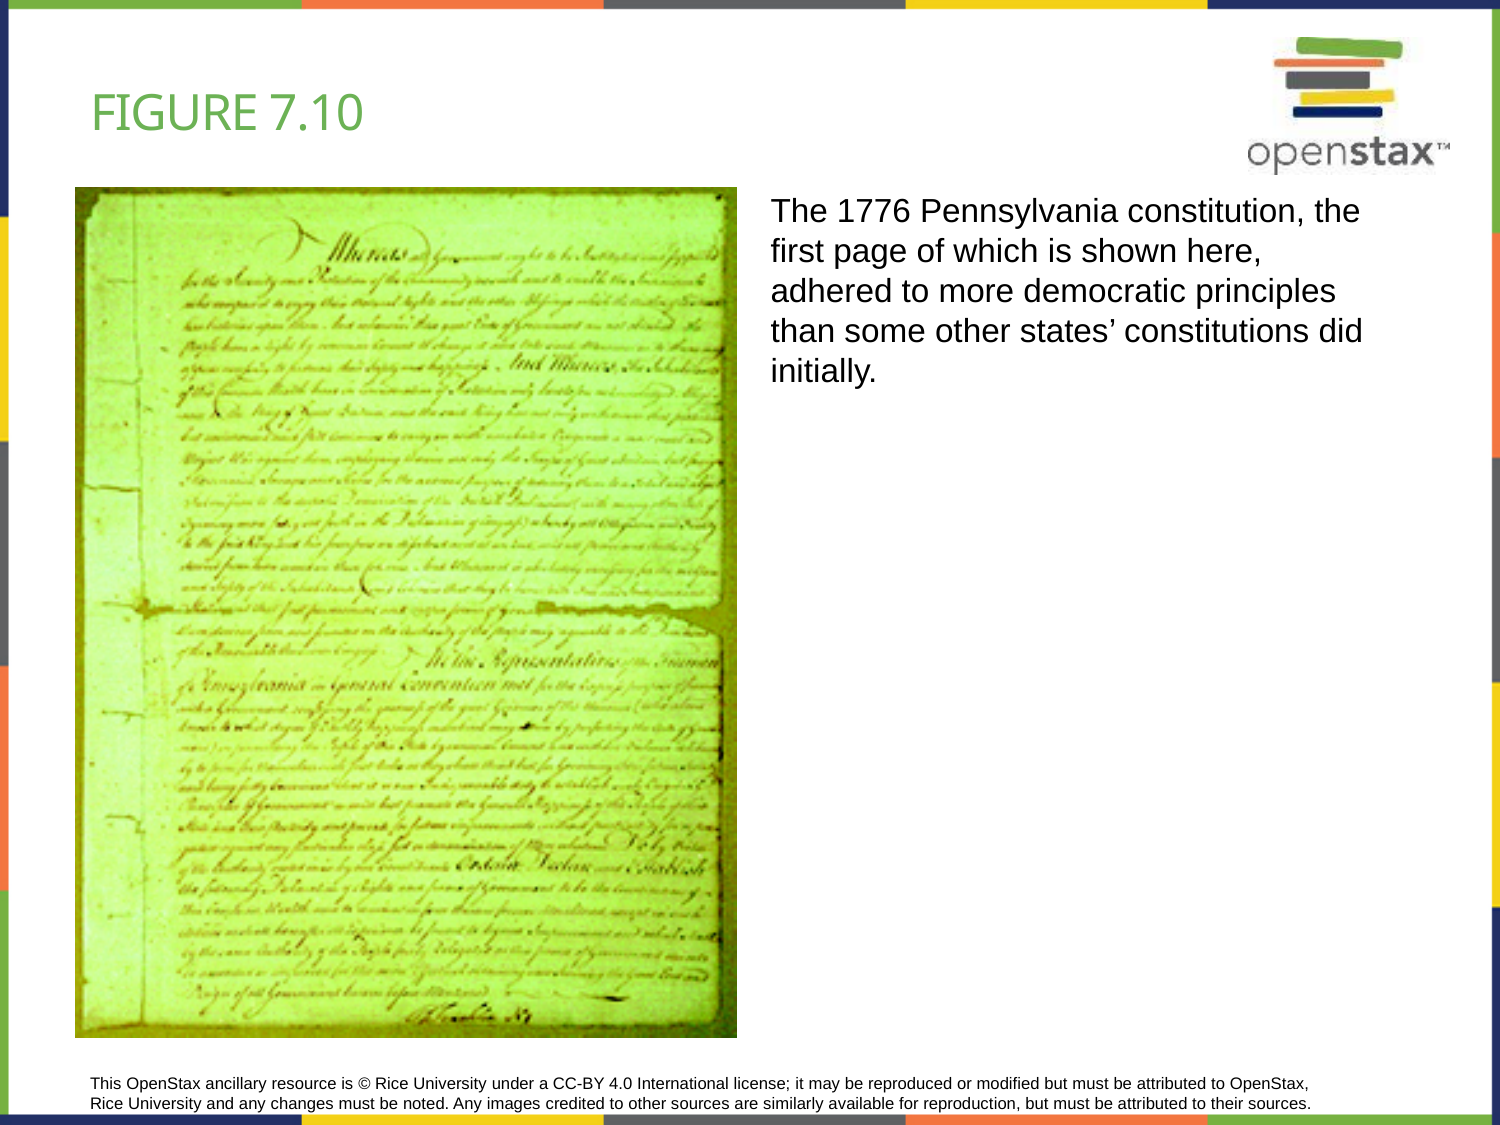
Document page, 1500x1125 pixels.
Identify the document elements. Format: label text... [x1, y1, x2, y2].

list The 1776 Pennsylvania constitution, the first page of which is shown here, adhered to more democratic principles than some other states’ constitutions did initially. [755, 181, 1398, 1045]
footer This OpenStax ancillary resource is © Rice University under a CC-BY 4.0 International license; it may be reproduced or modified but must be attributed to OpenStax, Rice University and any changes must be noted. Any images credited to other sources are similarly available for reproduction, but must be attributed to their sources. [75, 1065, 1346, 1112]
picture [0, 0, 1500, 1125]
title Figure 7.10 [75, 39, 1246, 148]
